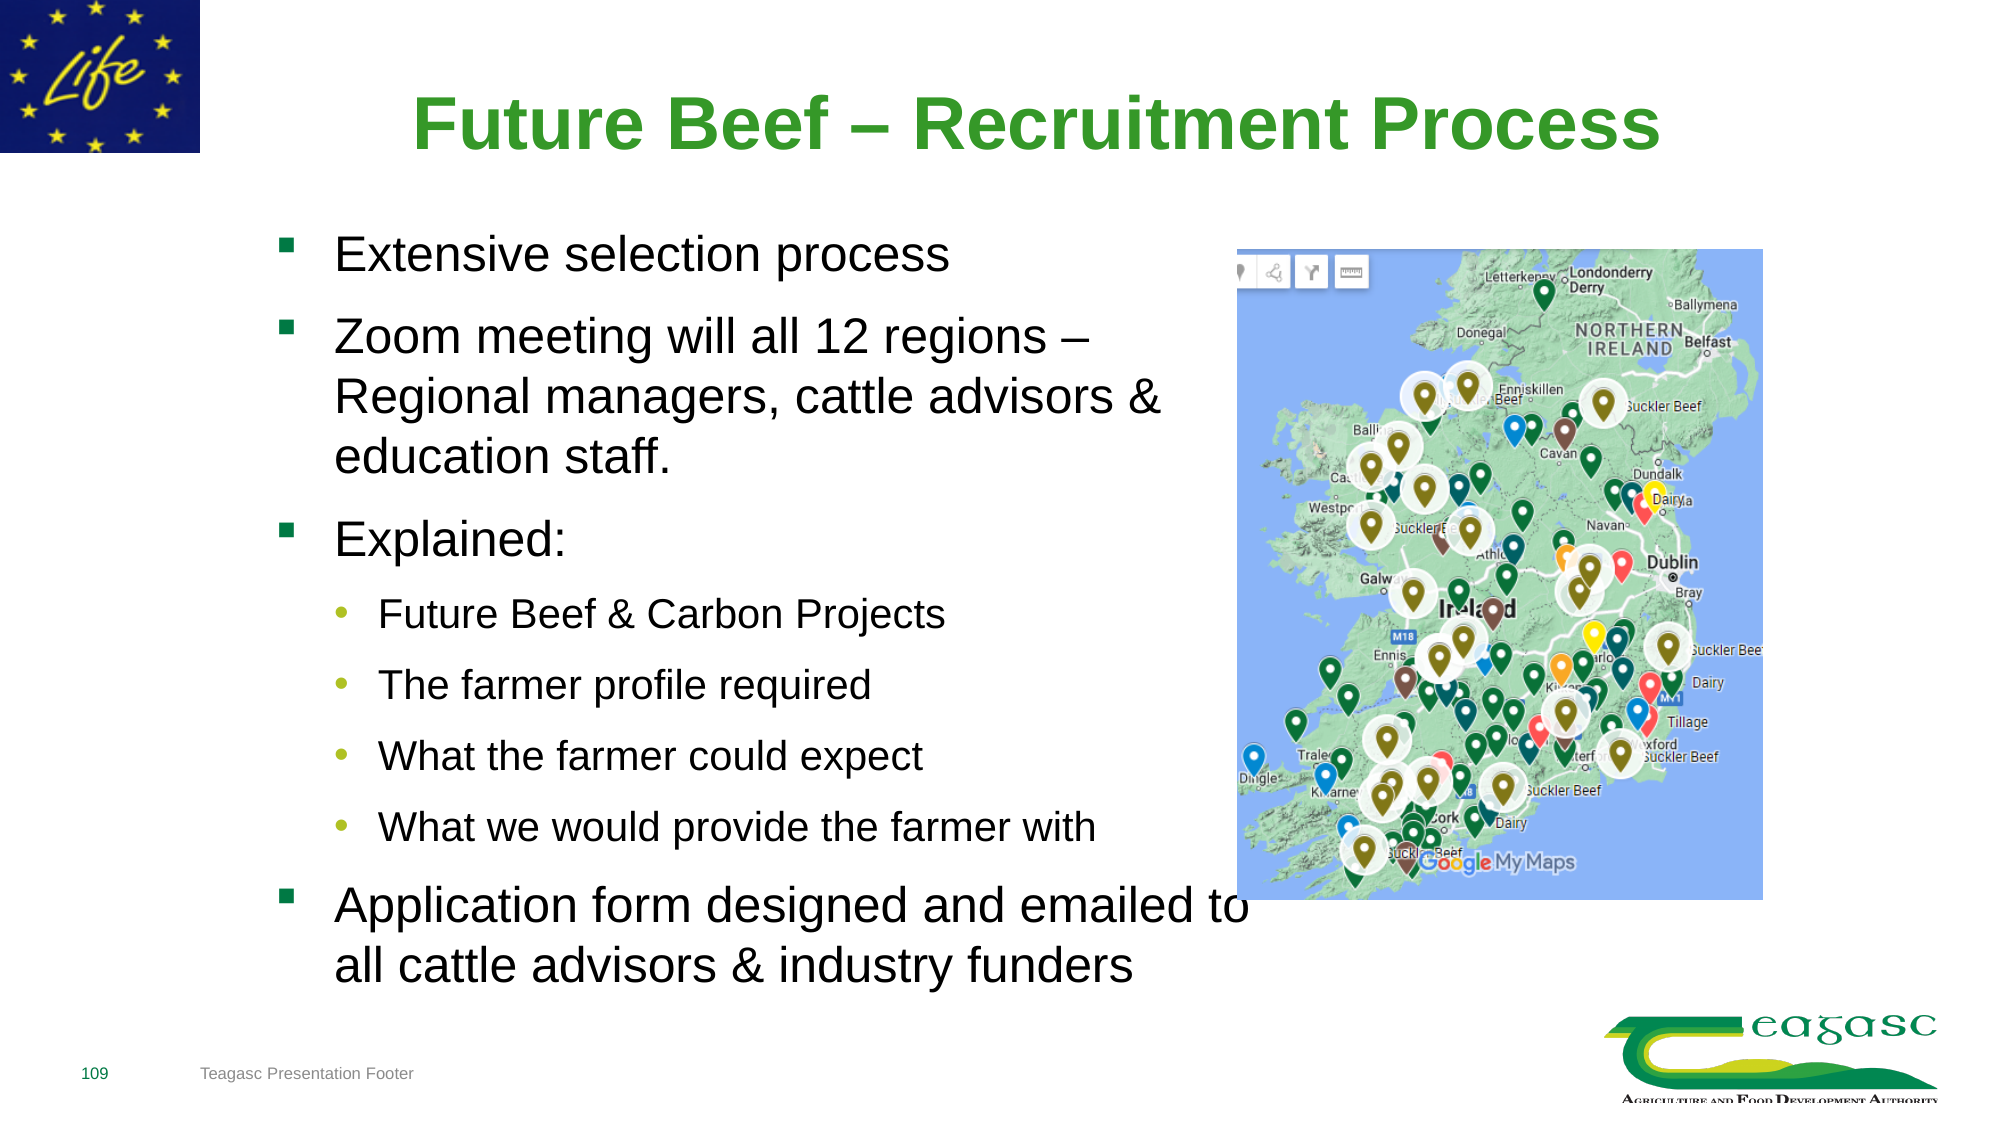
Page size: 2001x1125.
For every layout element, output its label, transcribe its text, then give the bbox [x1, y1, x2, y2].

picture [0, 0, 200, 153]
footer Teagasc Presentation Footer [200, 1042, 1637, 1103]
list Extensive selection process Zoom meeting will all 12 regions – Regional managers, cattle advisors & education staff. Explained: Future Beef & Carbon Projects The farmer profile required What the farmer could expect What we would provide the farmer with Application form designed and emailed to all cattle advisors & industry funders [275, 221, 1263, 972]
picture [1237, 249, 1763, 901]
slide_number 109 [66, 1042, 183, 1103]
title Future Beef – Recruitment Process [412, 75, 1713, 196]
